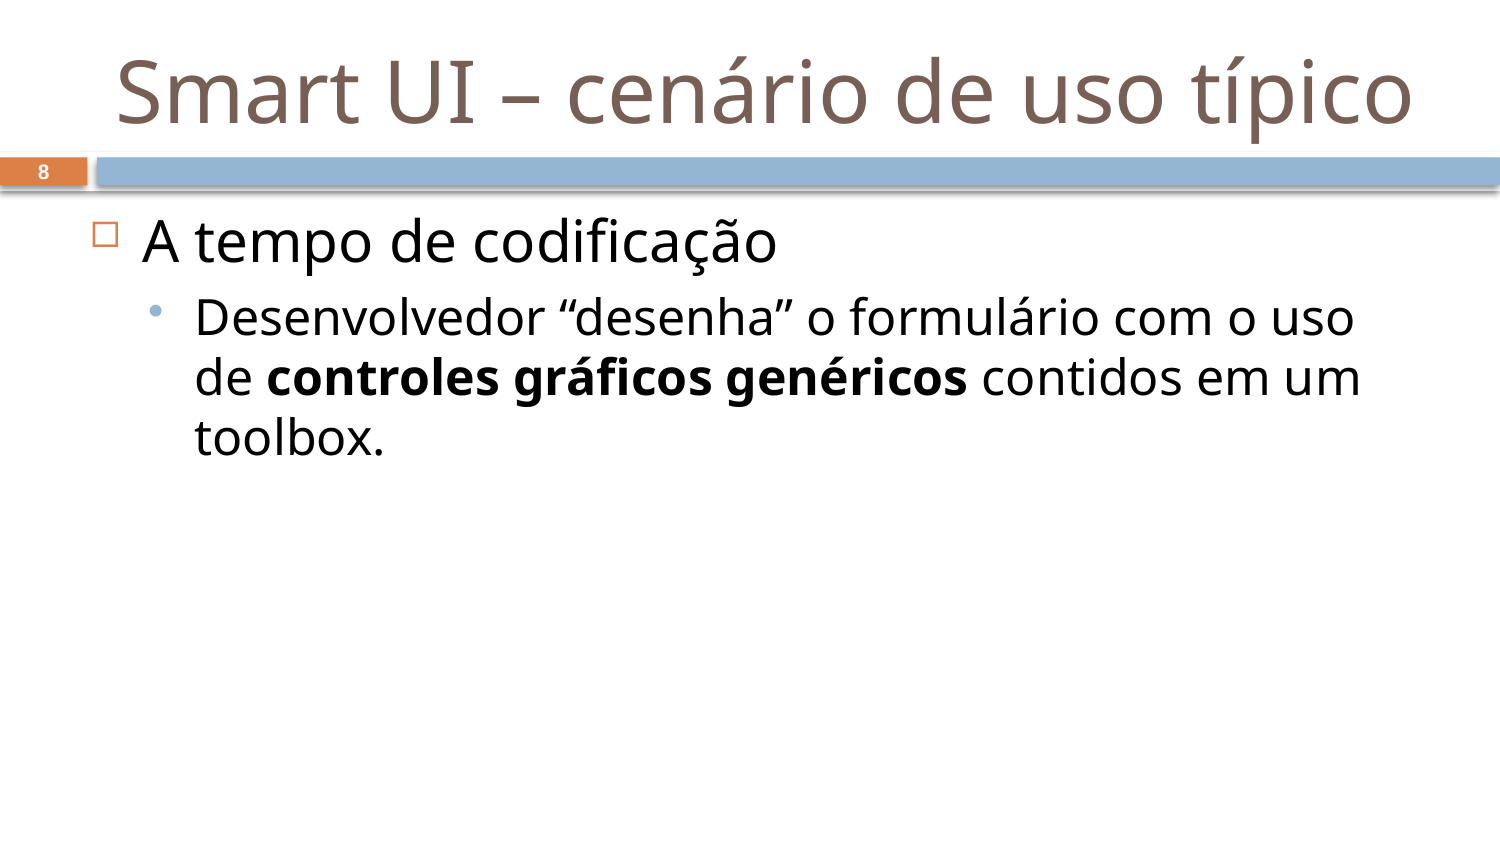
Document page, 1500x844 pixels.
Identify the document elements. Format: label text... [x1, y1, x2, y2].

title Smart UI – cenário de uso típico [100, 28, 1438, 150]
slide_number 8 [0, 156, 88, 187]
list A tempo de codificação Desenvolvedor “desenha” o formulário com o uso de controles gráficos genéricos contidos em um toolbox. [75, 196, 1425, 818]
